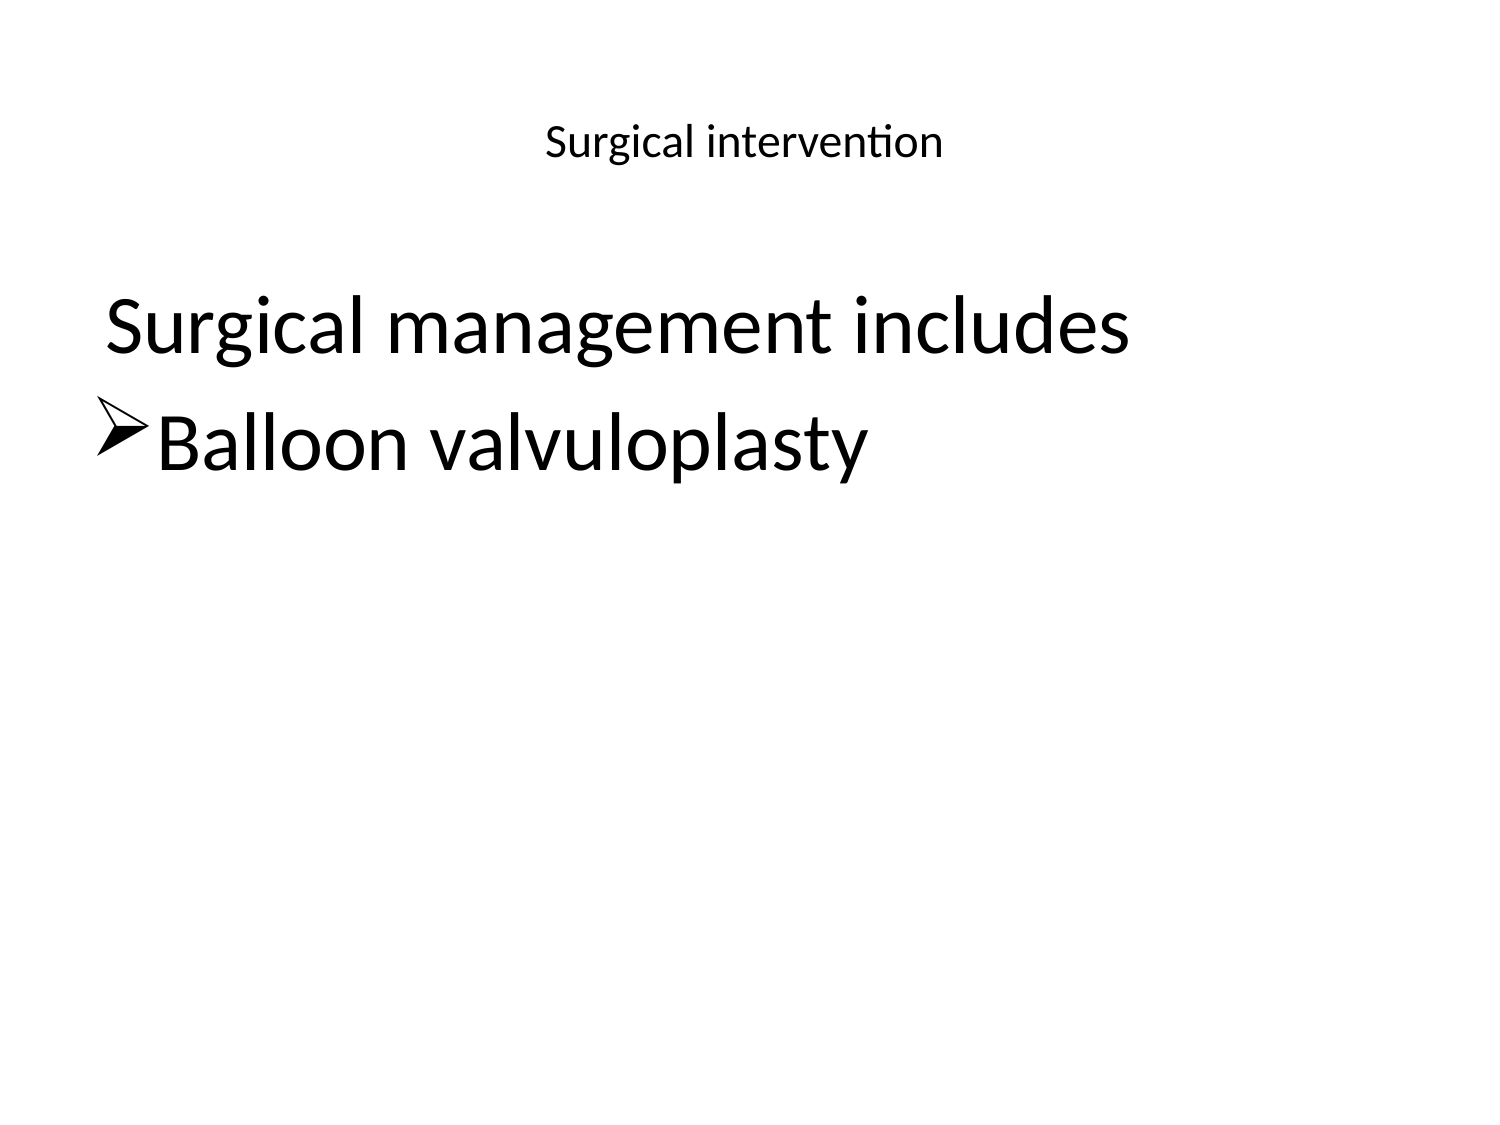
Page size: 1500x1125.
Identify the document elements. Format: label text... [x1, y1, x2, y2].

list Surgical management includes Balloon valvuloplasty [75, 262, 1425, 1005]
title Surgical intervention [75, 45, 1425, 233]
